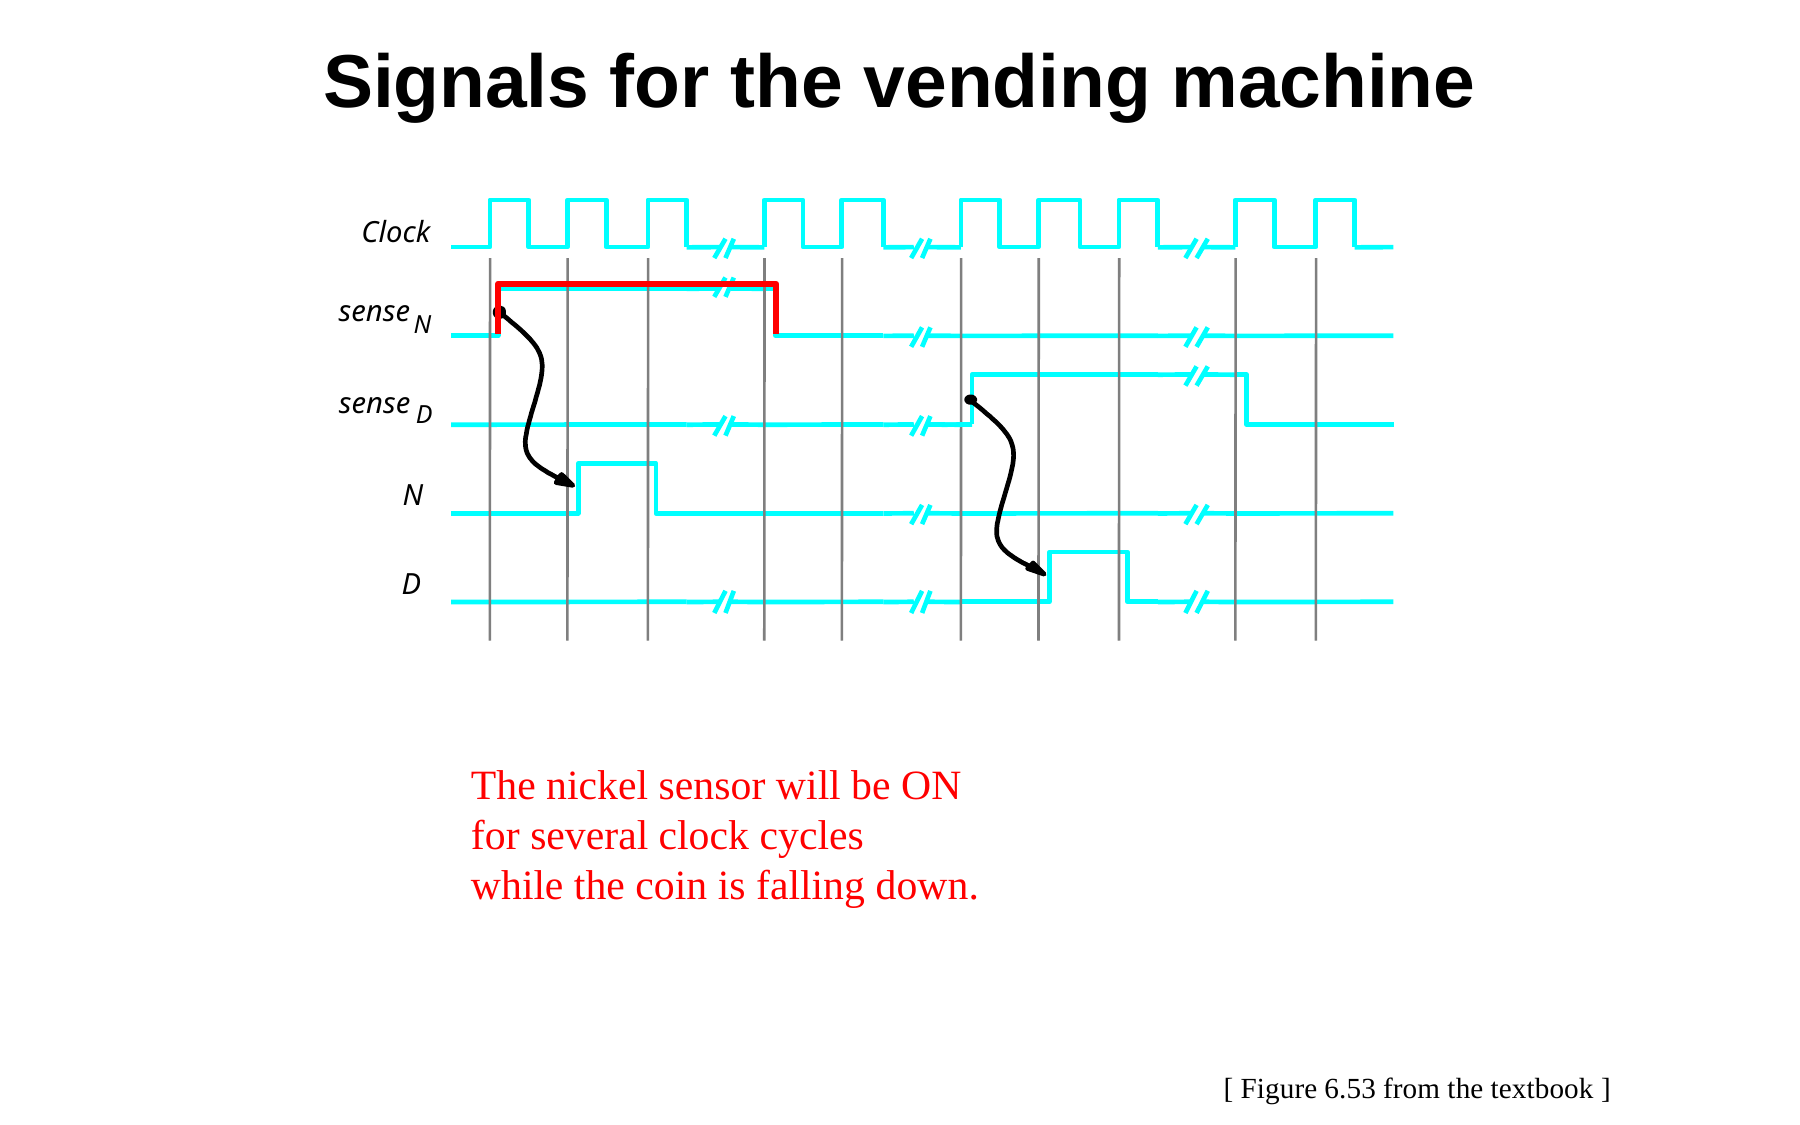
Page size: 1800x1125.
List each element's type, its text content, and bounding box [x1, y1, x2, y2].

text_box [491, 326, 499, 336]
text_box sense [338, 384, 418, 420]
text_box [972, 374, 1038, 419]
text_box [1316, 400, 1394, 425]
text_box [1236, 374, 1315, 425]
text_box [764, 199, 884, 248]
text_box D [401, 565, 429, 601]
text_box [1235, 199, 1355, 248]
text_box sense [338, 292, 418, 328]
text_box [498, 283, 777, 334]
text_box [507, 334, 559, 479]
text_box [966, 396, 975, 403]
text_box [1039, 552, 1118, 602]
text_box N [413, 308, 439, 339]
text_box Signals for the vending machine [149, 24, 1650, 138]
text_box [1039, 374, 1118, 407]
text_box [556, 474, 573, 486]
text_box [1120, 374, 1158, 385]
text_box [1027, 562, 1045, 575]
text_box [ Figure 6.53 from the textbook ] [1208, 1062, 1627, 1113]
text_box The nickel sensor will be ON for several clock cycles while the coin is falling down. [456, 750, 995, 915]
text_box [451, 327, 489, 336]
text_box D [415, 398, 440, 429]
text_box [972, 408, 978, 425]
text_box [1120, 552, 1158, 602]
text_box N [402, 476, 431, 512]
text_box [843, 319, 883, 336]
text_box [568, 463, 647, 514]
text_box [451, 199, 687, 248]
text_box Clock [361, 213, 439, 249]
text_box [648, 463, 764, 514]
text_box [970, 400, 1030, 567]
text_box [775, 293, 841, 336]
text_box [960, 199, 1158, 248]
